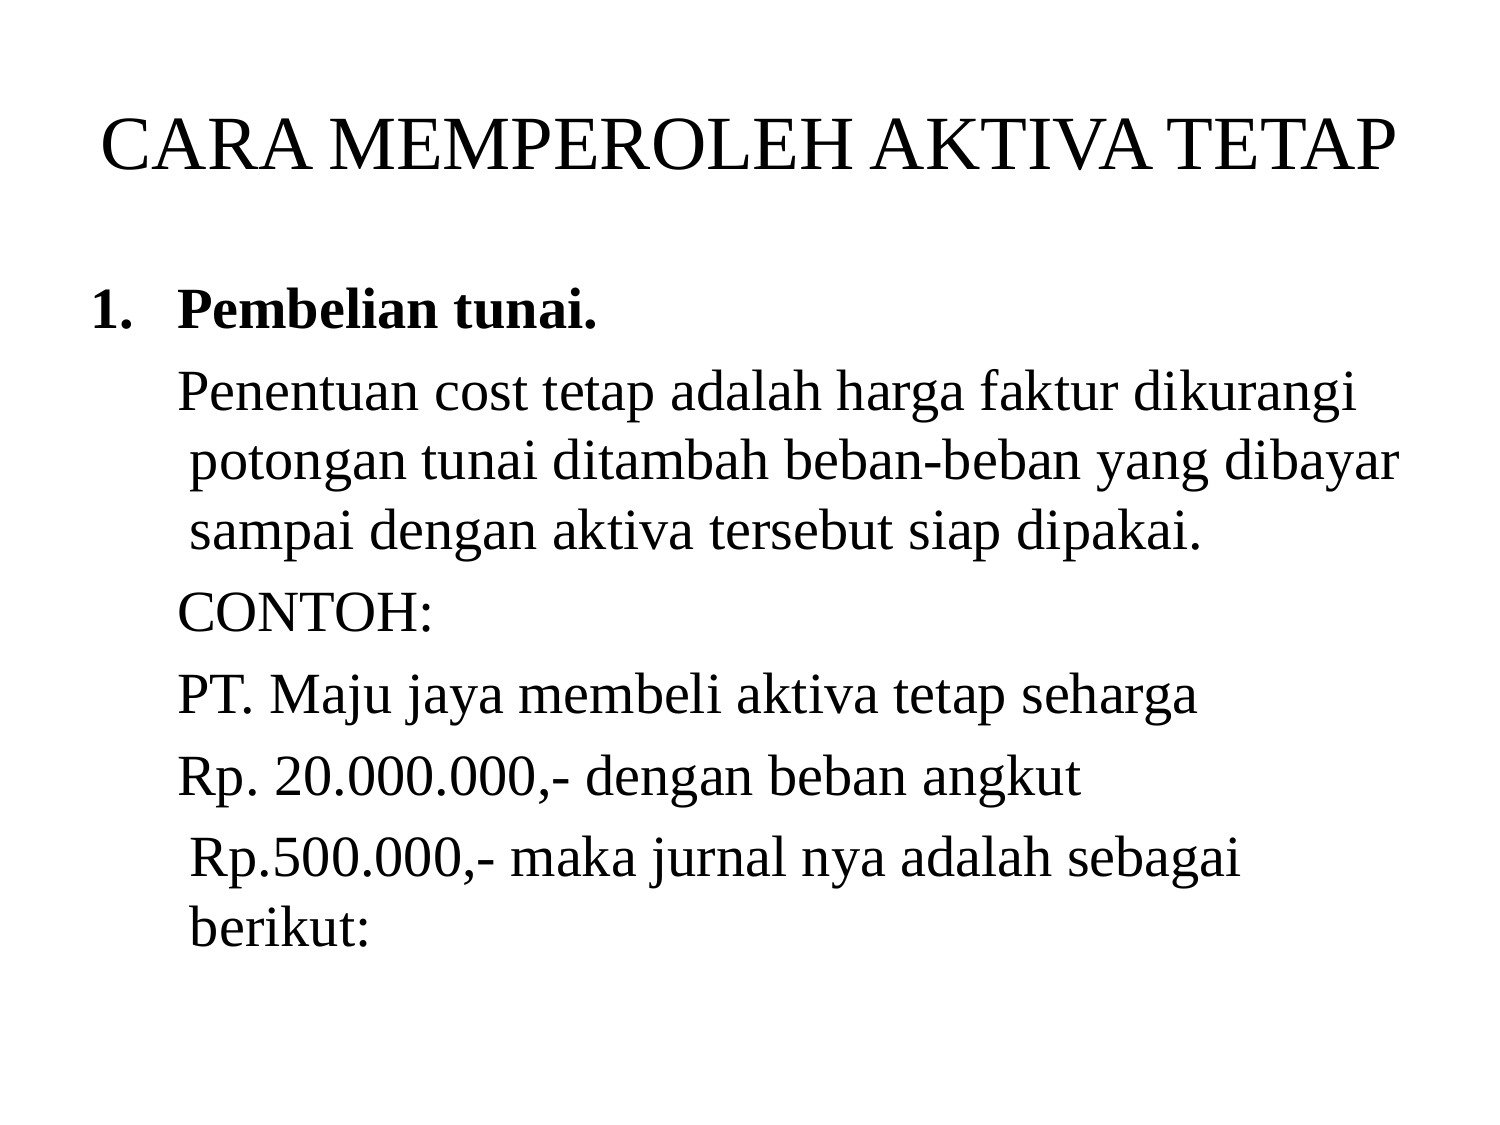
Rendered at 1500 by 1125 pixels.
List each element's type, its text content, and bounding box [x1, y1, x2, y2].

title CARA MEMPEROLEH AKTIVA TETAP [75, 45, 1425, 233]
list 1. Pembelian tunai. Penentuan cost tetap adalah harga faktur dikurangi potongan tunai ditambah beban-beban yang dibayar sampai dengan aktiva tersebut siap dipakai. CONTOH: PT. Maju jaya membeli aktiva tetap seharga Rp. 20.000.000,- dengan beban angkut Rp.500.000,- maka jurnal nya adalah sebagai berikut: [75, 262, 1425, 1005]
